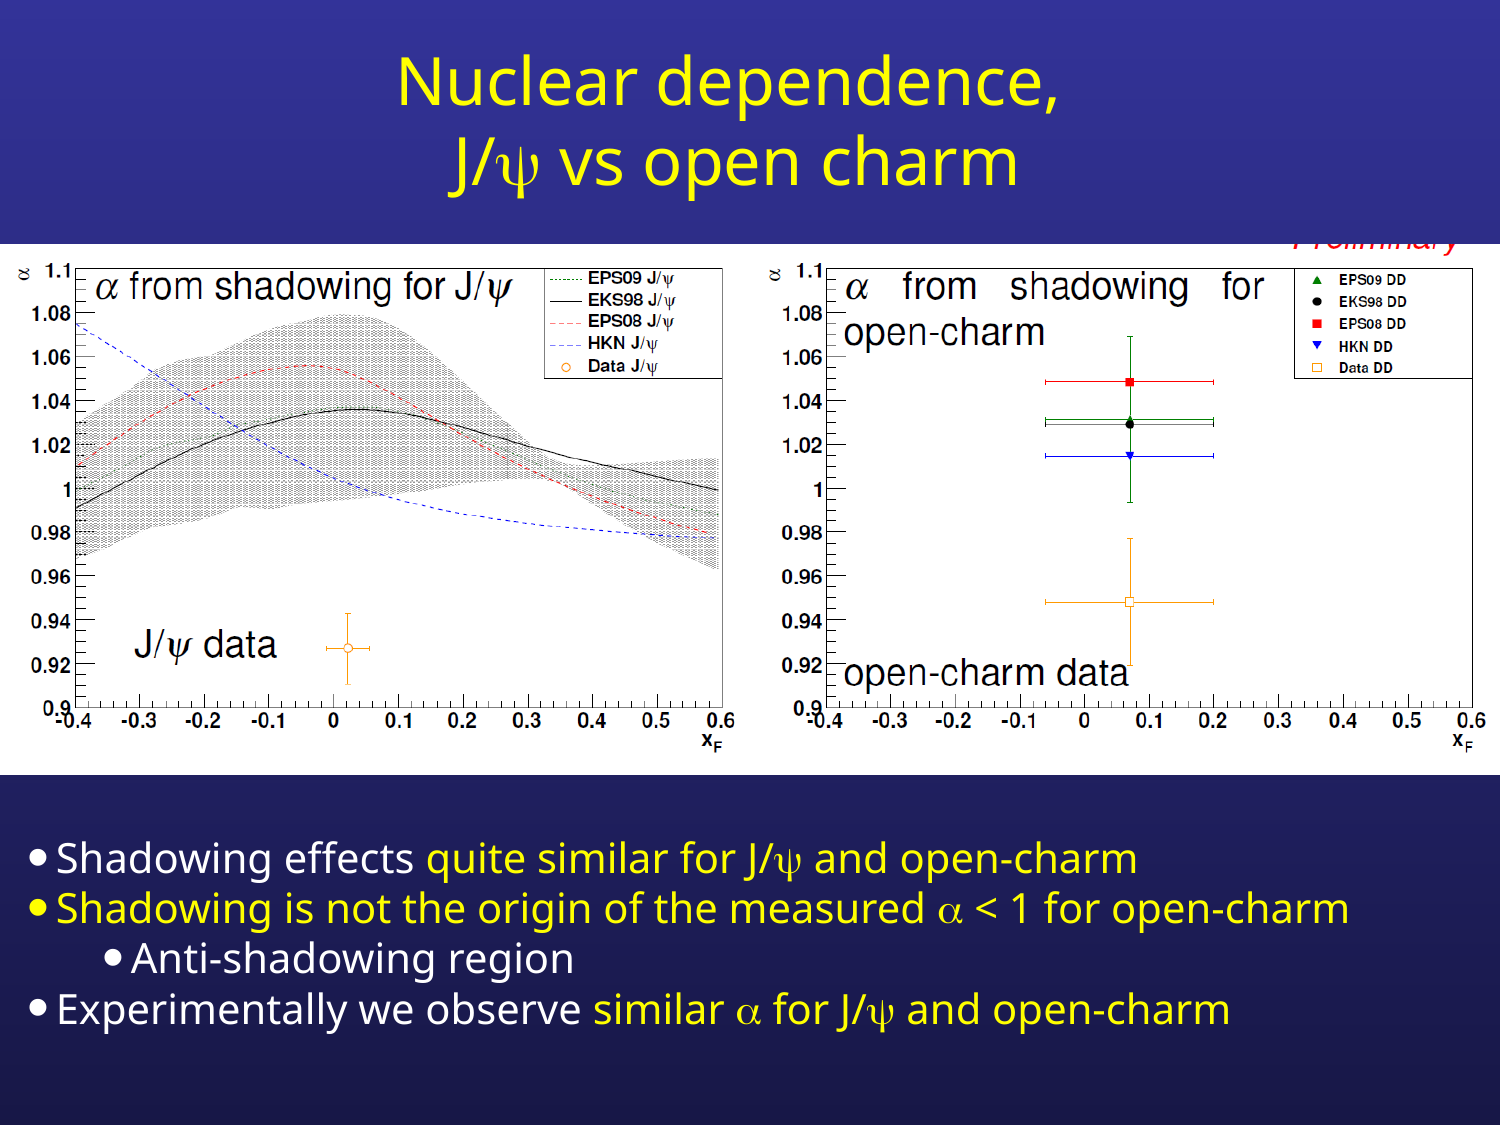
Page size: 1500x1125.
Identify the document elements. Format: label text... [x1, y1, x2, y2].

text_box Shadowing effects quite similar for J/ and open-charm Shadowing is not the origin of the measured  < 1 for open-charm Anti-shadowing region Experimentally we observe similar  for J/ and open-charm [12, 824, 1475, 1040]
picture [0, 244, 1500, 776]
title Nuclear dependence, J/ vs open charm [24, 24, 1450, 213]
